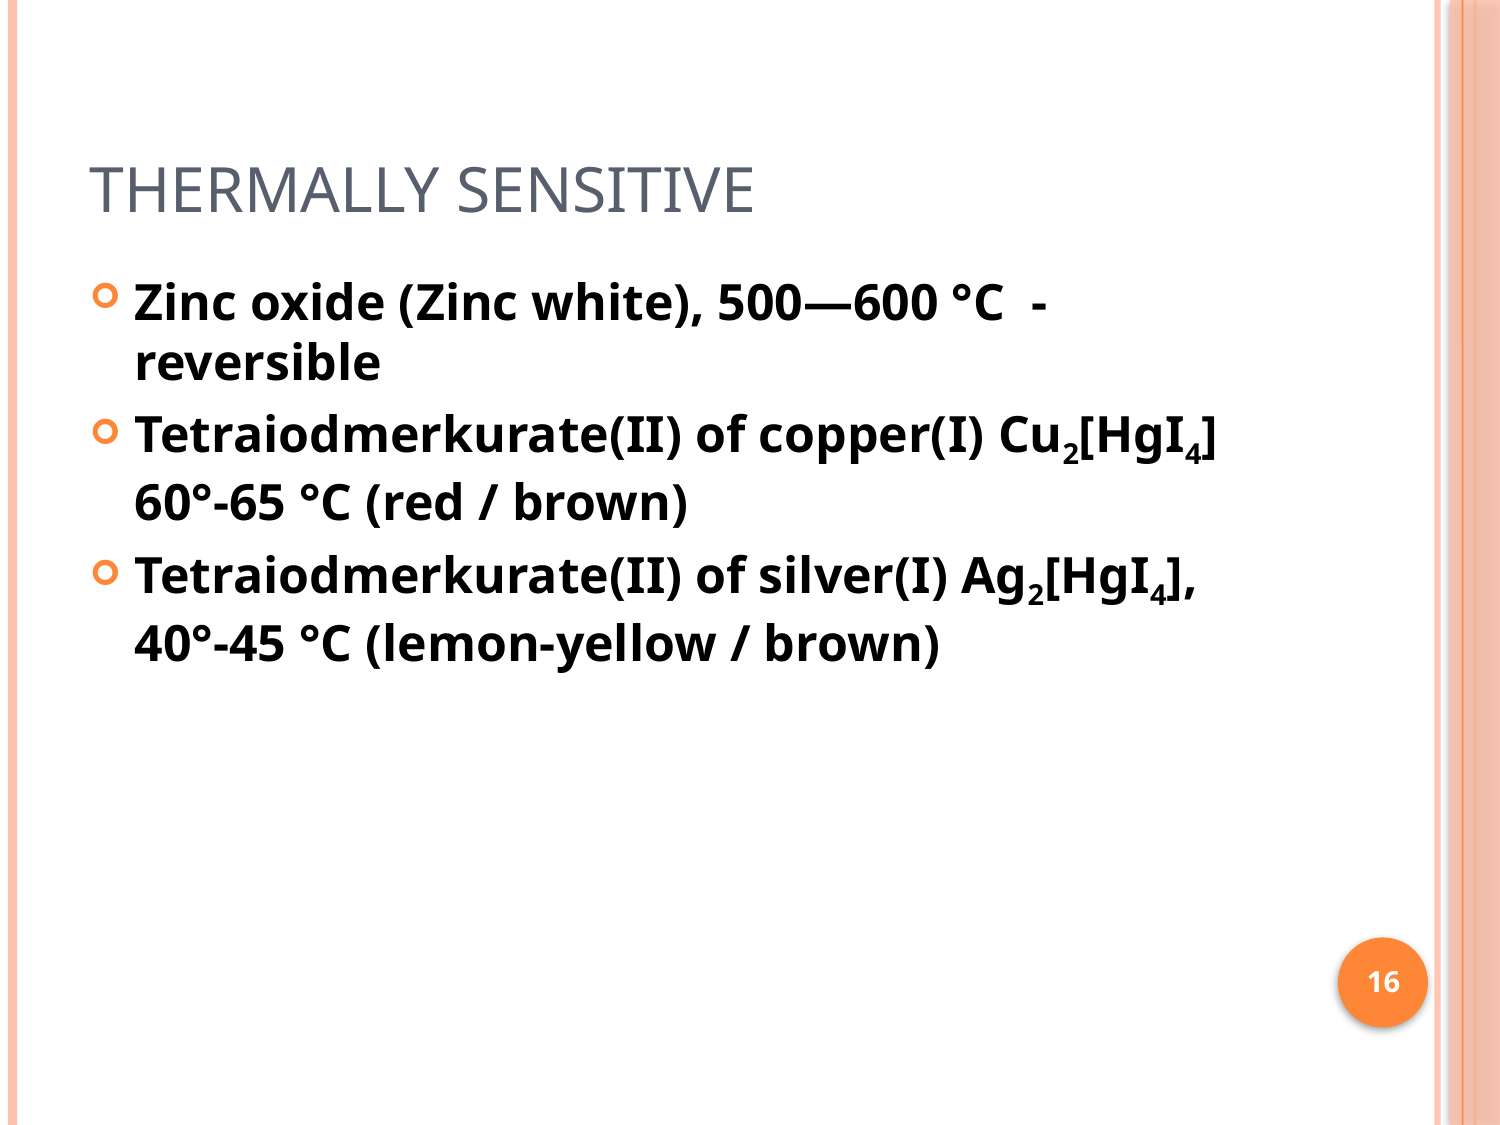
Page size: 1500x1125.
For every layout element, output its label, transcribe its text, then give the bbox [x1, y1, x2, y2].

slide_number 16 [1333, 940, 1434, 1027]
list Zinc oxide (Zinc white), 500—600 °C - reversible Tetraiodmerkurate(II) of copper(I) Cu2[HgI4] 60°-65 °C (red / brown) Tetraiodmerkurate(II) of silver(I) Ag2[HgI4], 40°-45 °C (lemon-yellow / brown) [75, 262, 1300, 1062]
title Thermally sensitive [75, 45, 1300, 233]
